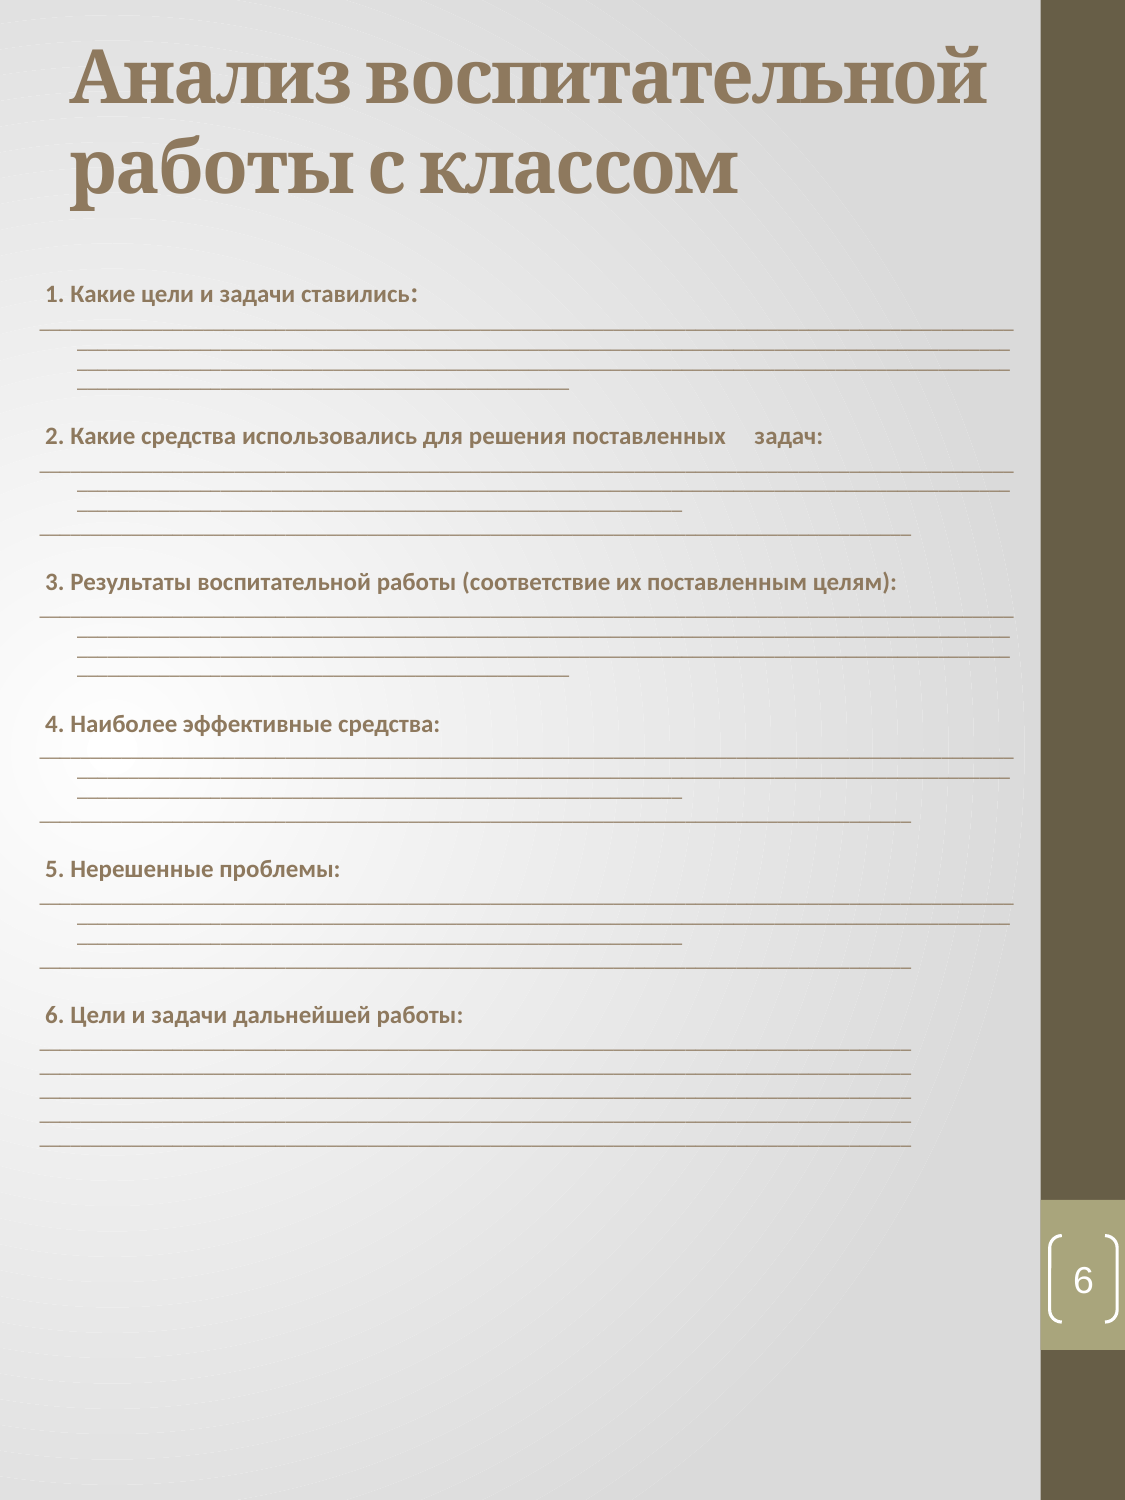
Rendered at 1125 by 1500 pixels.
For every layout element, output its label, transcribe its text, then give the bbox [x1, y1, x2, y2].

title Анализ воспитательной работы с классом [54, 0, 1068, 290]
slide_number 6 [1048, 1233, 1119, 1324]
list 1. Какие цели и задачи ставились: _____________________________________________________________________________________________________________________________________________________________________________________________________________________________________________________________________________________________________________________________________ 2. Какие средства использовались для решения поставленных задач: _____________________________________________________________________________________________________________________________________________________________________________________________________________________________________________________ _____________________________________________________________________________________ 3. Результаты воспитательной работы (соответствие их поставленным целям): _____________________________________________________________________________________________________________________________________________________________________________________________________________________________________________________________________________________________________________________________________ 4. Наиболее эффективные средства: _____________________________________________________________________________________________________________________________________________________________________________________________________________________________________________________ _____________________________________________________________________________________ 5. Нерешенные проблемы: _____________________________________________________________________________________________________________________________________________________________________________________________________________________________________________________ _____________________________________________________________________________________ 6. Цели и задачи дальнейшей работы: _____________________________________________________________________________________ _____________________________________________________________________________________ _____________________________________________________________________________________ _____________________________________________________________________________________ _____________________________________________________________________________________ [5, 241, 1034, 1337]
